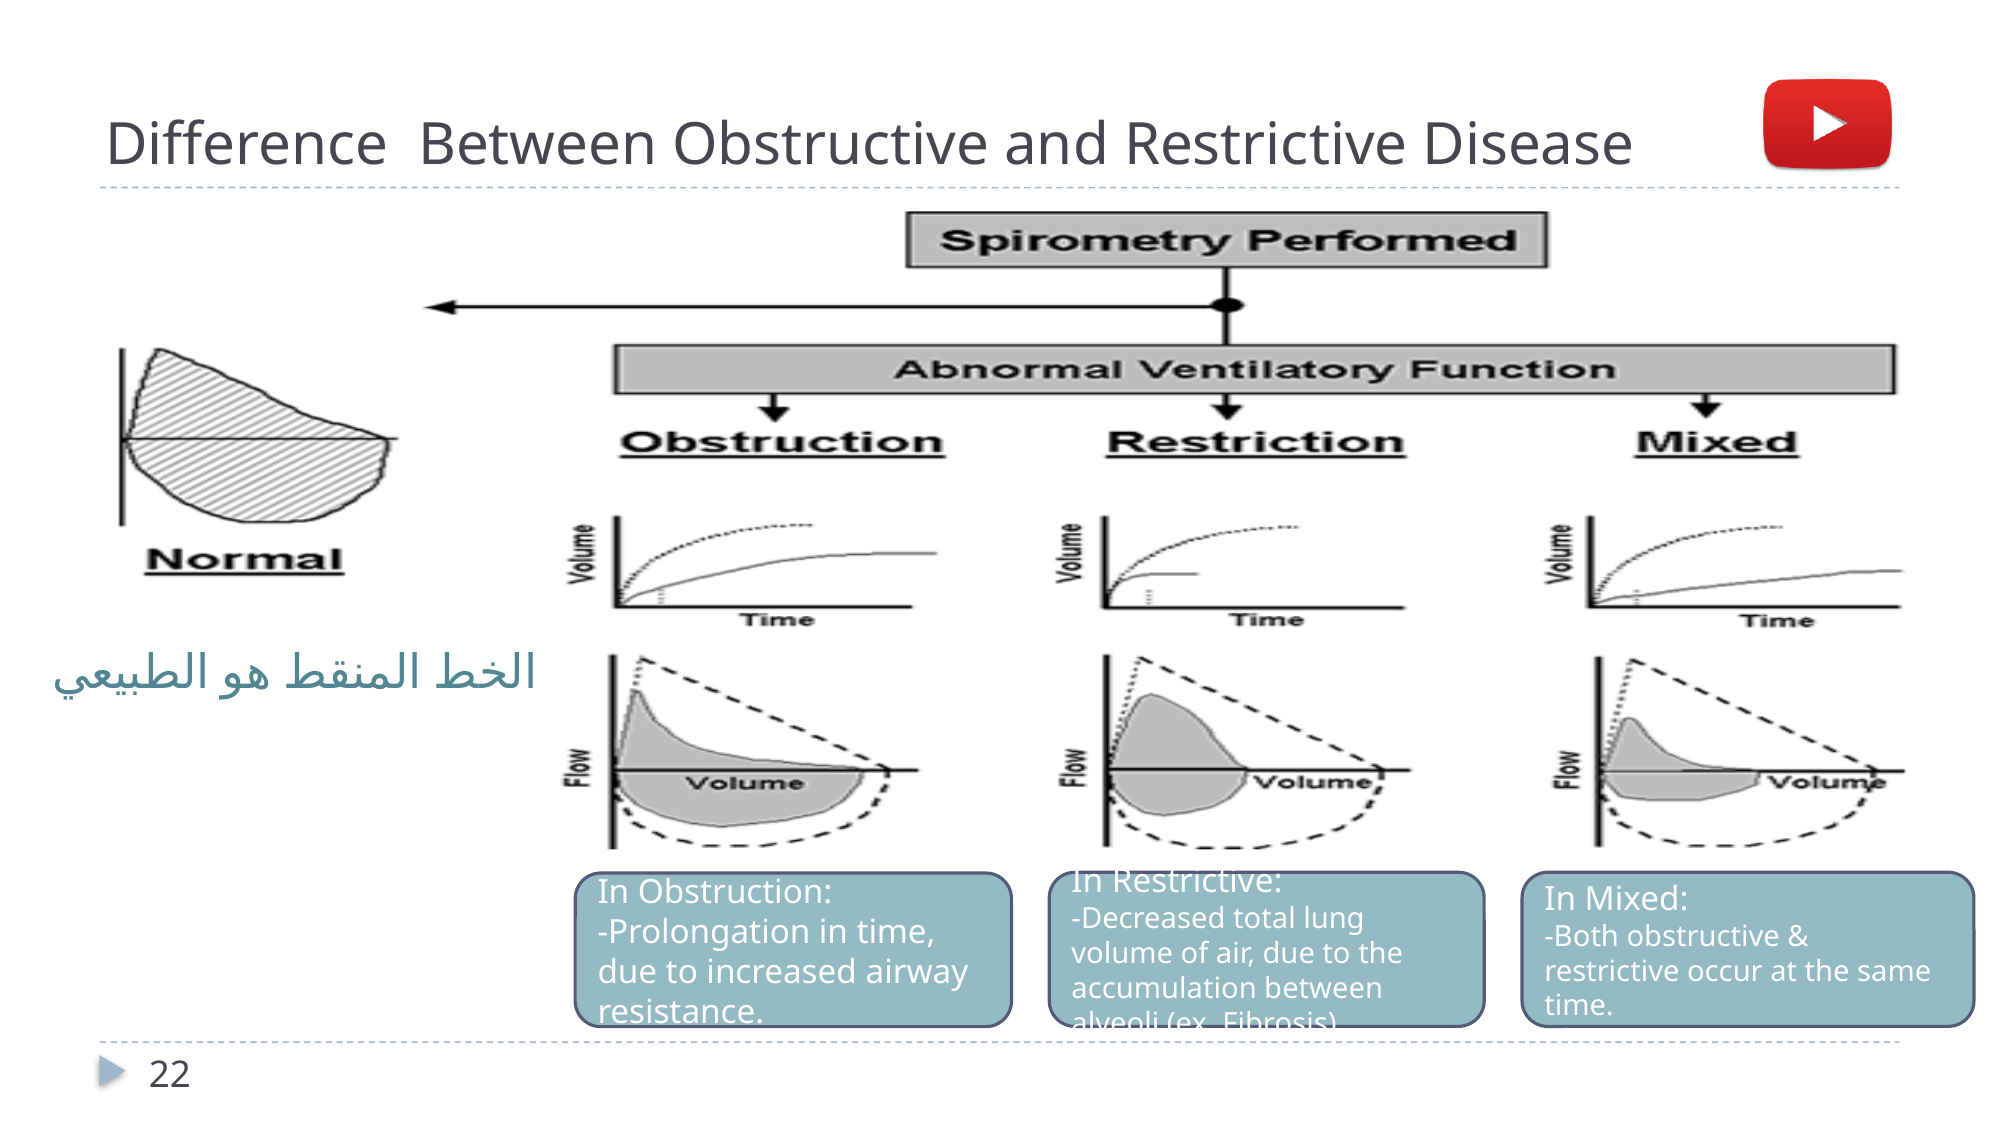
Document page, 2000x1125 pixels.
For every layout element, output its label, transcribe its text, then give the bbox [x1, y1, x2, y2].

picture [1743, 41, 1911, 209]
slide_number 22 [133, 1042, 568, 1103]
text_box In Mixed: -Both obstructive & restrictive occur at the same time. [1520, 870, 1976, 1029]
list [86, 196, 1934, 862]
title Difference Between Obstructive and Restrictive Disease [90, 7, 1804, 185]
text_box الخط المنقط هو الطبيعي [25, 633, 81, 706]
text_box In Obstruction: -Prolongation in time, due to increased airway resistance. [573, 874, 1014, 1029]
text_box In Restrictive: -Decreased total lung volume of air, due to the accumulation between alveoli (ex. Fibrosis). [1047, 874, 1486, 1029]
